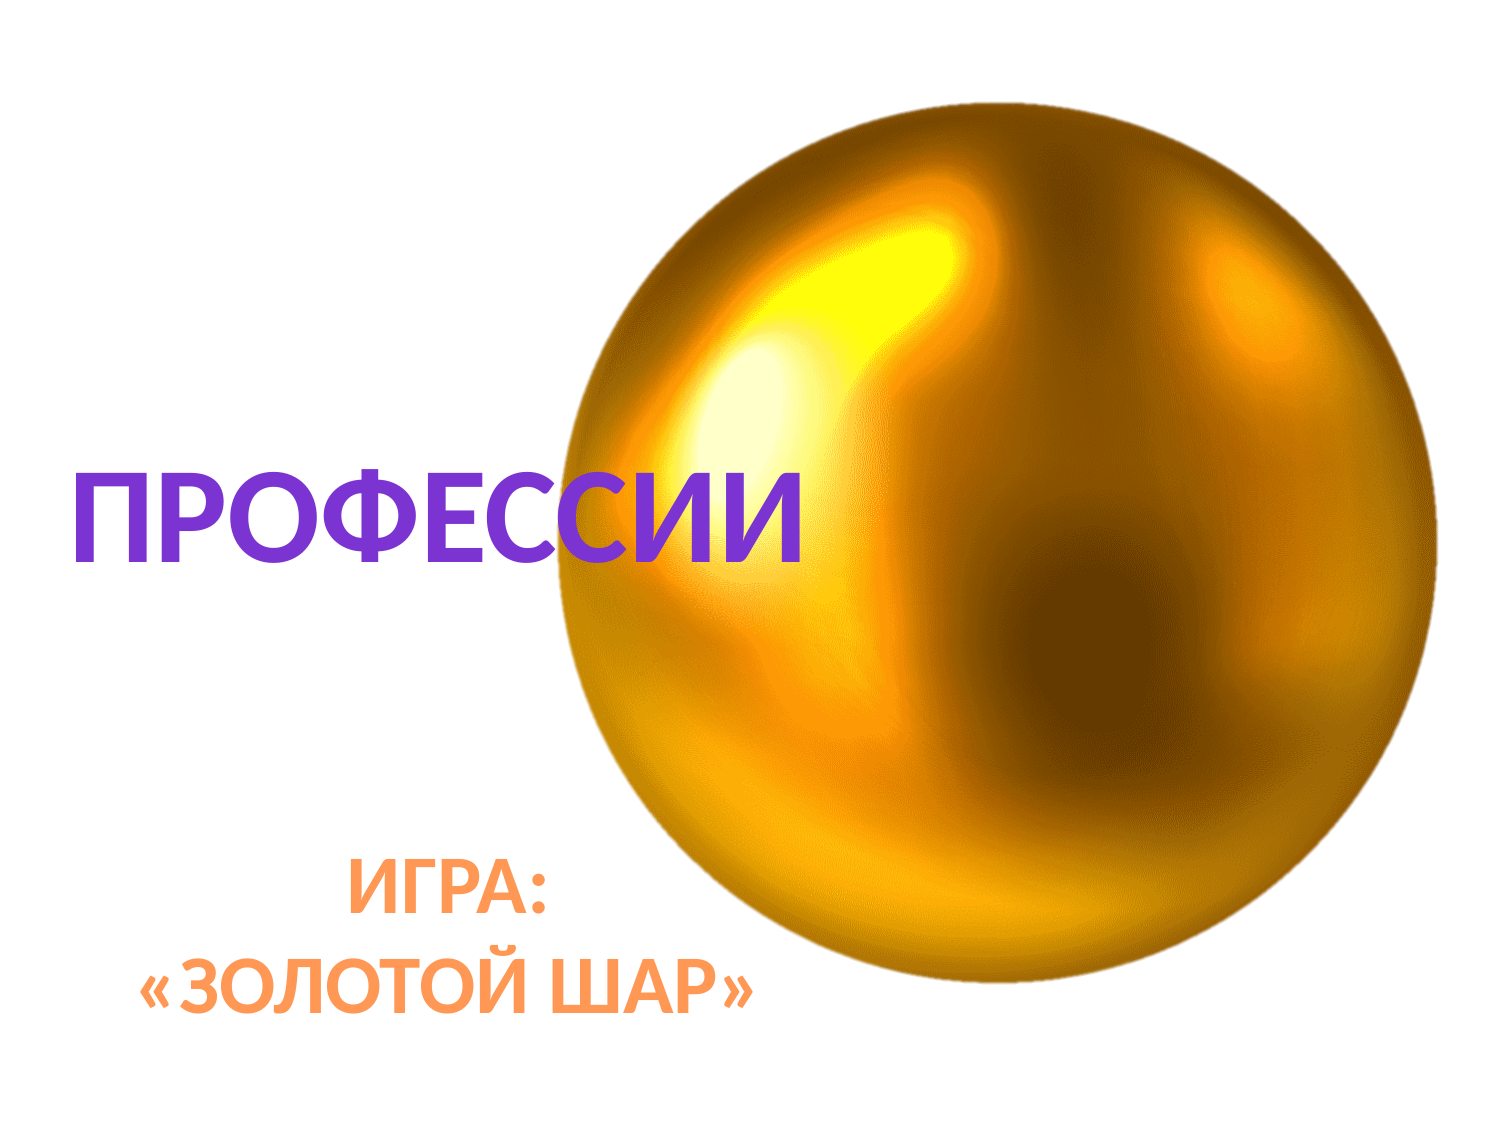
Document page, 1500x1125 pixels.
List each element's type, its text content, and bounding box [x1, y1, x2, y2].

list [548, 89, 1452, 989]
title Игра: «Золотой шар» [64, 822, 833, 1046]
list Профессии [53, 196, 543, 598]
